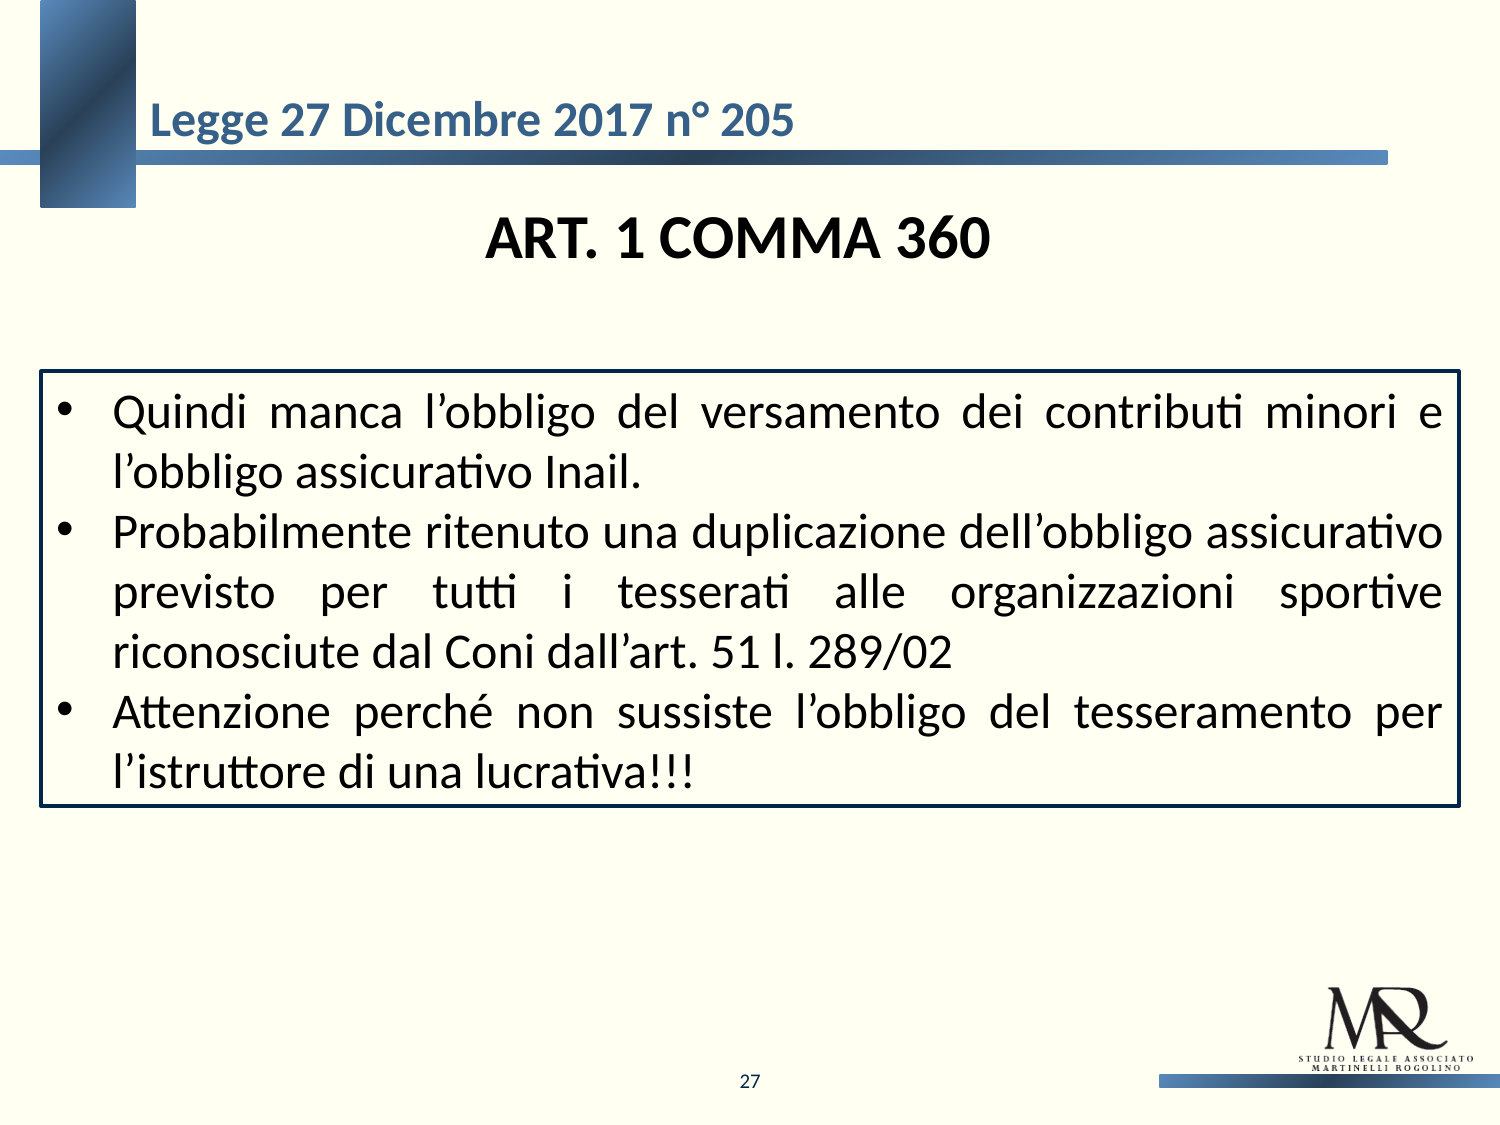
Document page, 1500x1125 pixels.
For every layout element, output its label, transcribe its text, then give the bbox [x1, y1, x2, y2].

text_box 27 [512, 1024, 988, 1100]
picture [1299, 987, 1473, 1071]
text_box Art. 1 comma 360 [7, 184, 1470, 284]
text_box Legge 27 Dicembre 2017 n° 205 [135, 86, 1099, 149]
text_box Quindi manca l’obbligo del versamento dei contributi minori e l’obbligo assicurativo Inail. Probabilmente ritenuto una duplicazione dell’obbligo assicurativo previsto per tutti i tesserati alle organizzazioni sportive riconosciute dal Coni dall’art. 51 l. 289/02 Attenzione perché non sussiste l’obbligo del tesseramento per l’istruttore di una lucrativa!!! [39, 369, 1461, 808]
